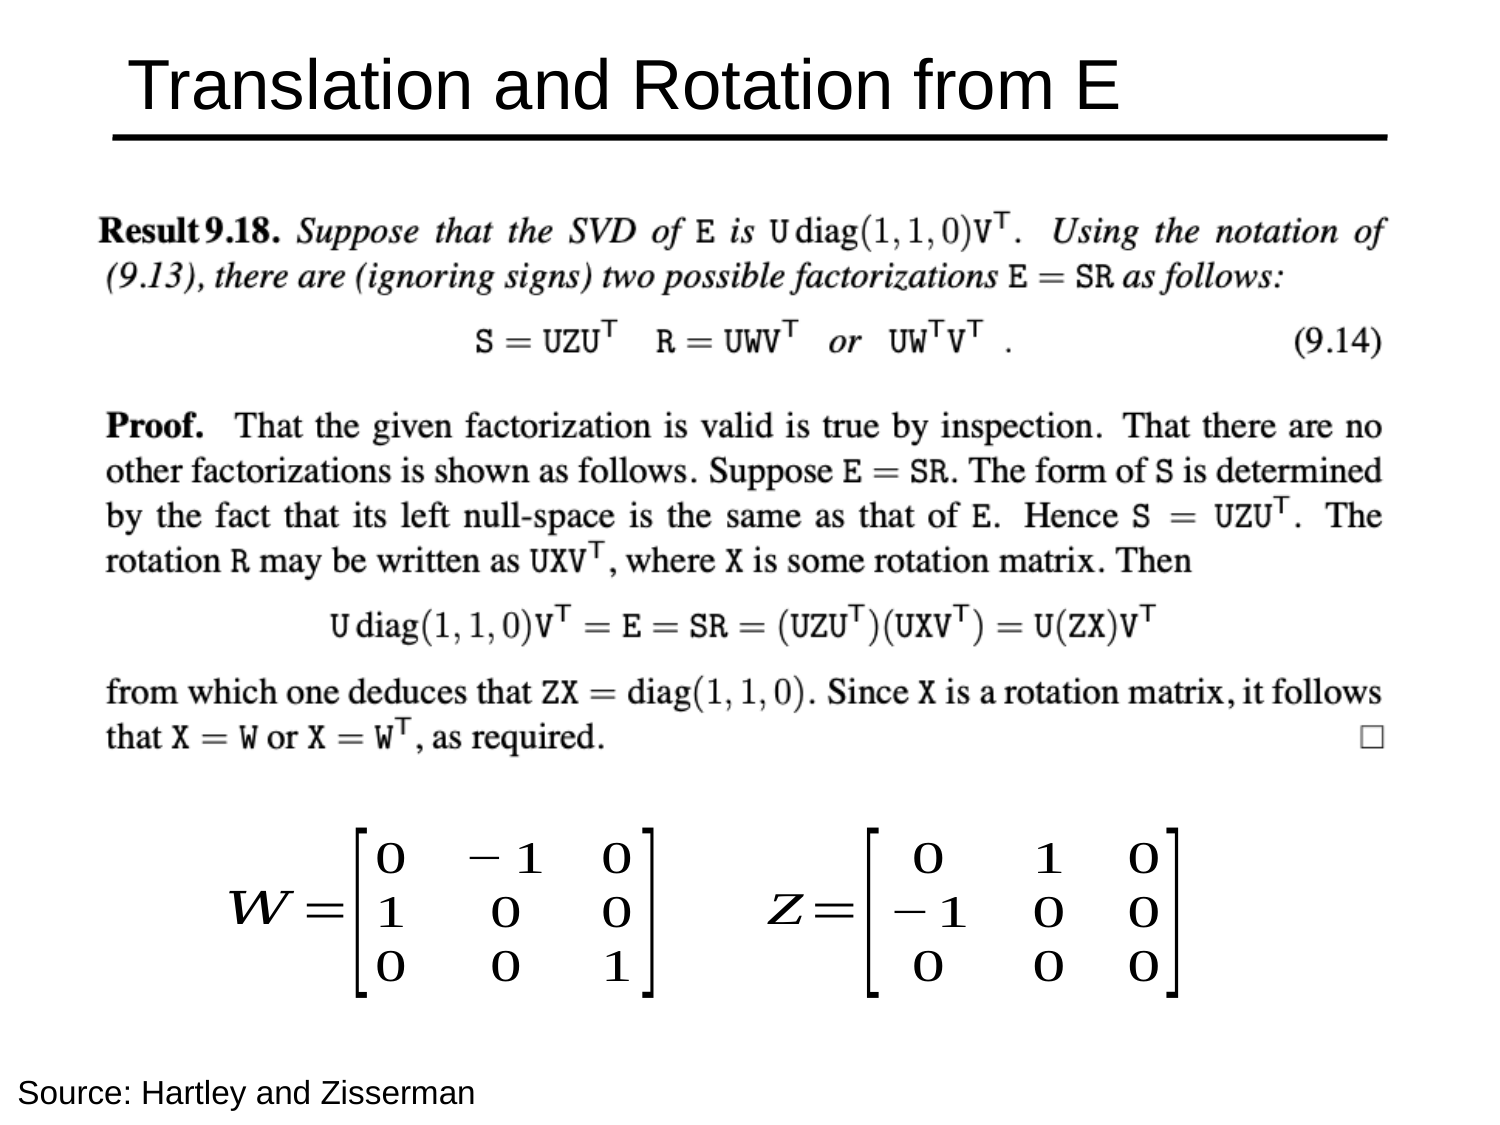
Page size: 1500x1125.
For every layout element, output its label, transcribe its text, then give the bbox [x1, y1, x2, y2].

text_box Source: Hartley and Zisserman [2, 1064, 492, 1119]
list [87, 199, 1413, 776]
title Translation and Rotation from E [112, 12, 1388, 151]
